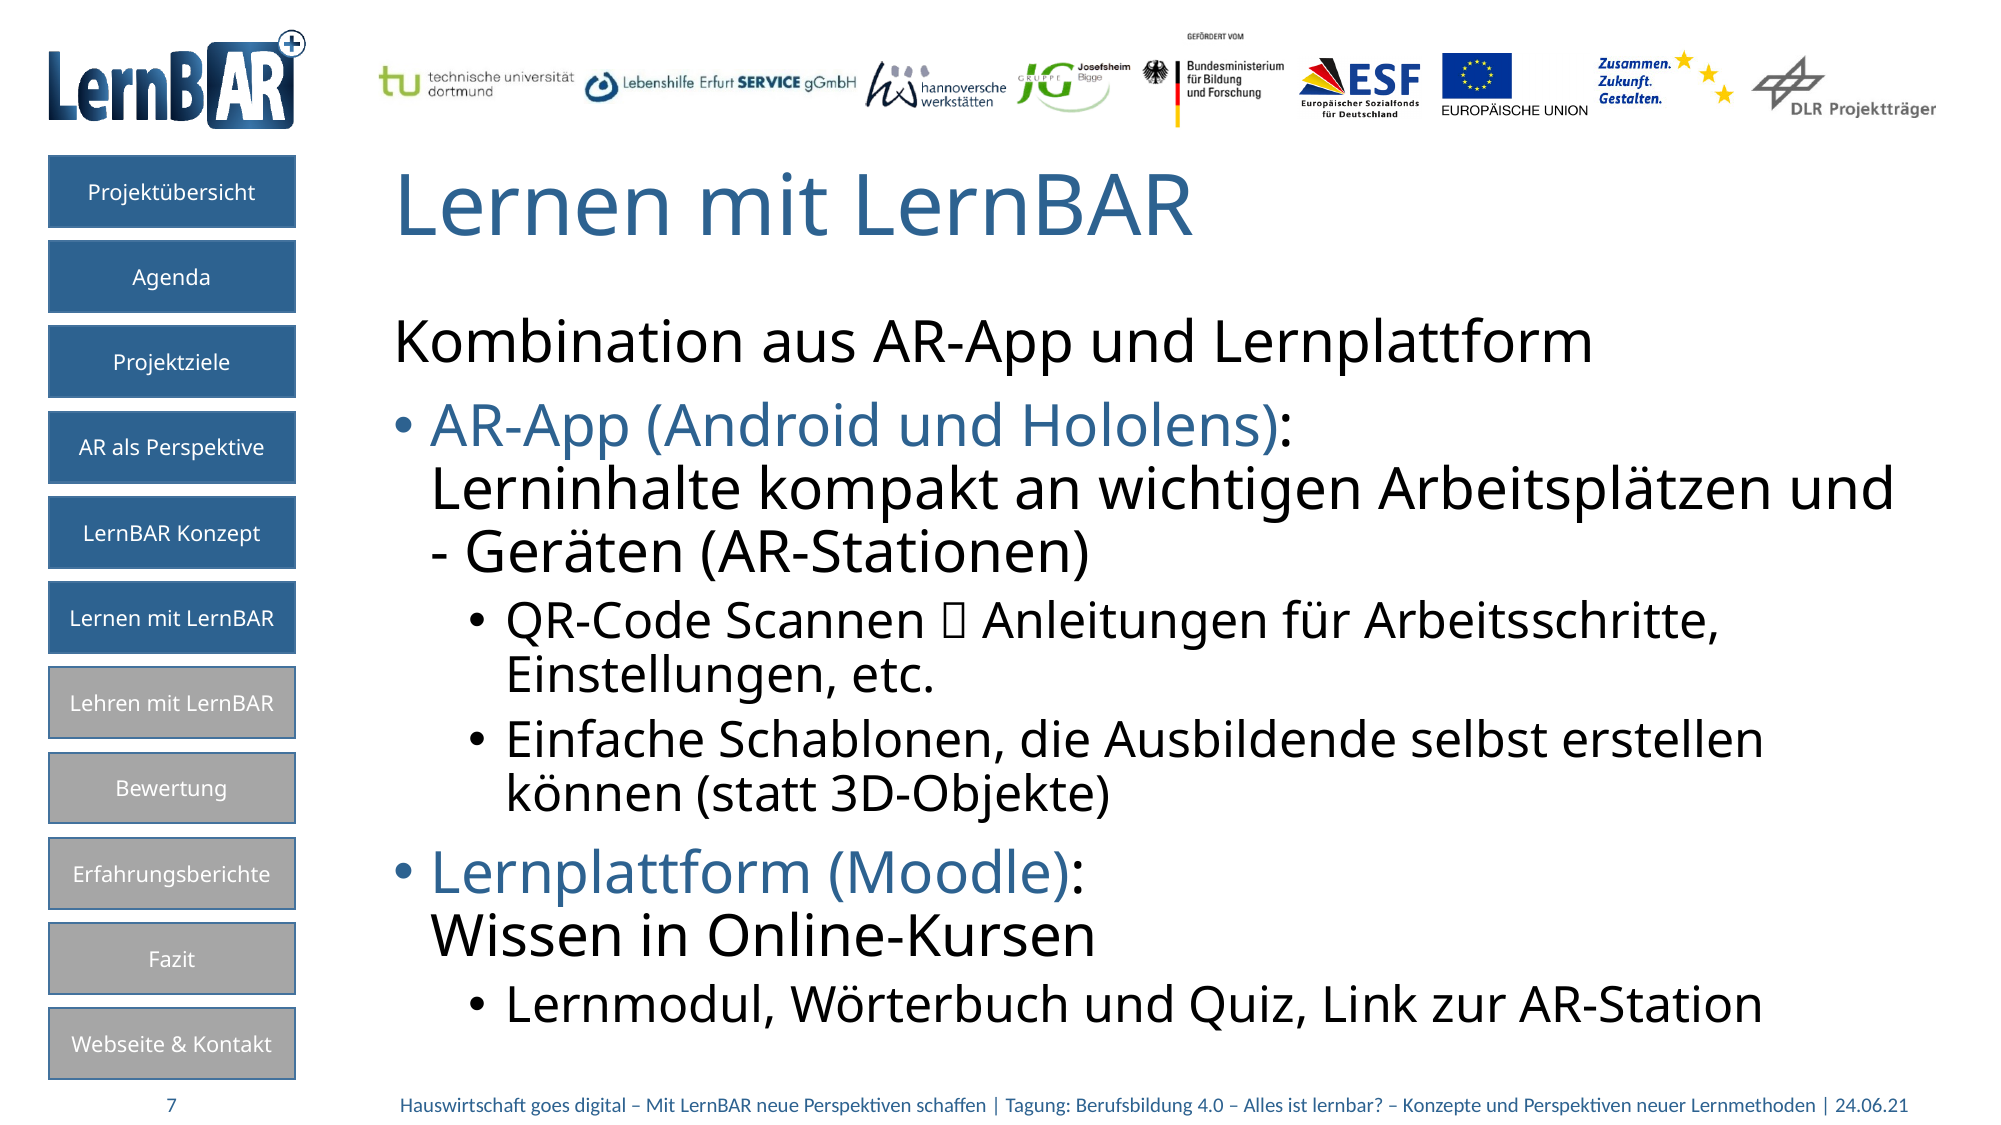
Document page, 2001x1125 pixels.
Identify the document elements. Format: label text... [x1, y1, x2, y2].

picture [1141, 27, 1285, 135]
title Lernen mit LernBAR [378, 154, 1936, 263]
picture [1297, 56, 1422, 119]
picture [1014, 60, 1134, 115]
picture [48, 16, 307, 135]
picture [865, 61, 1007, 108]
picture [1441, 44, 1936, 118]
picture [583, 69, 858, 104]
picture [378, 52, 576, 112]
list Kombination aus AR-App und Lernplattform AR-App (Android und Hololens): Lerninhalte kompakt an wichtigen Arbeitsplätzen und - Geräten (AR-Stationen) QR-Code Scannen  Anleitungen für Arbeitsschritte, Einstellungen, etc. Einfache Schablonen, die Ausbildende selbst erstellen können (statt 3D-Objekte) Lernplattform (Moodle): Wissen in Online-Kursen Lernmodul, Wörterbuch und Quiz, Link zur AR-Station [378, 305, 1936, 1082]
